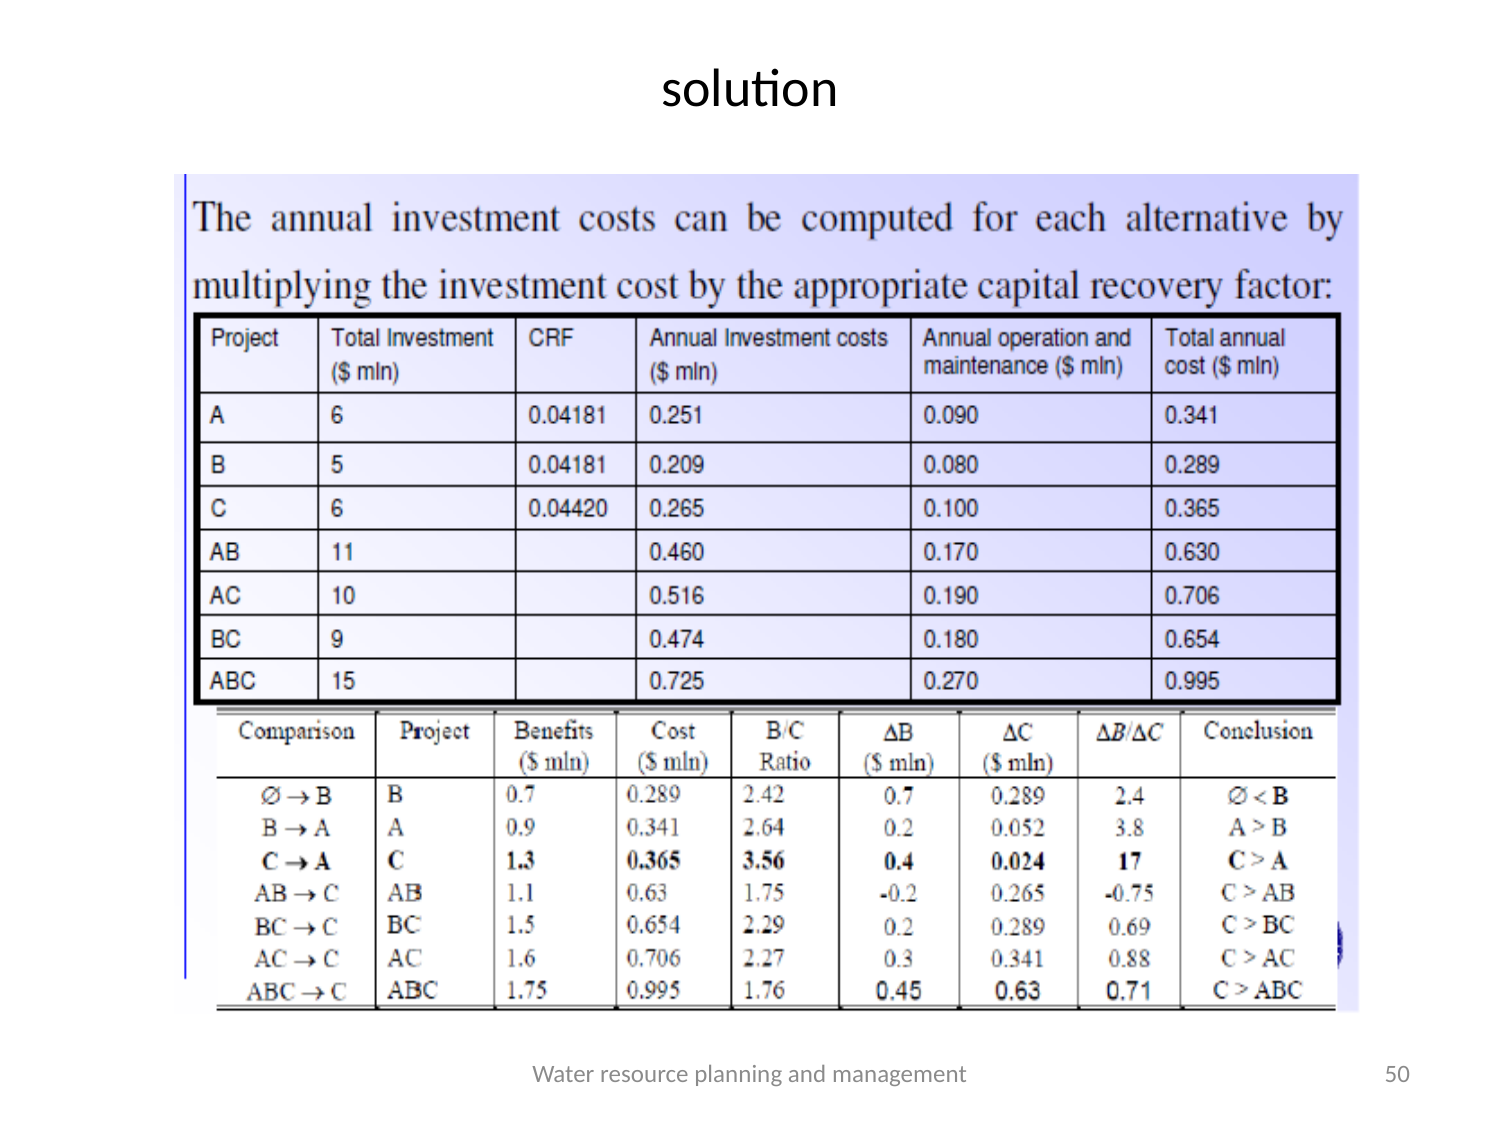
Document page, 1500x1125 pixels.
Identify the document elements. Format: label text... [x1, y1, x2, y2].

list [174, 174, 1363, 1026]
title solution [75, 45, 1425, 125]
slide_number 50 [1074, 1042, 1425, 1103]
footer Water resource planning and management [512, 1042, 988, 1103]
